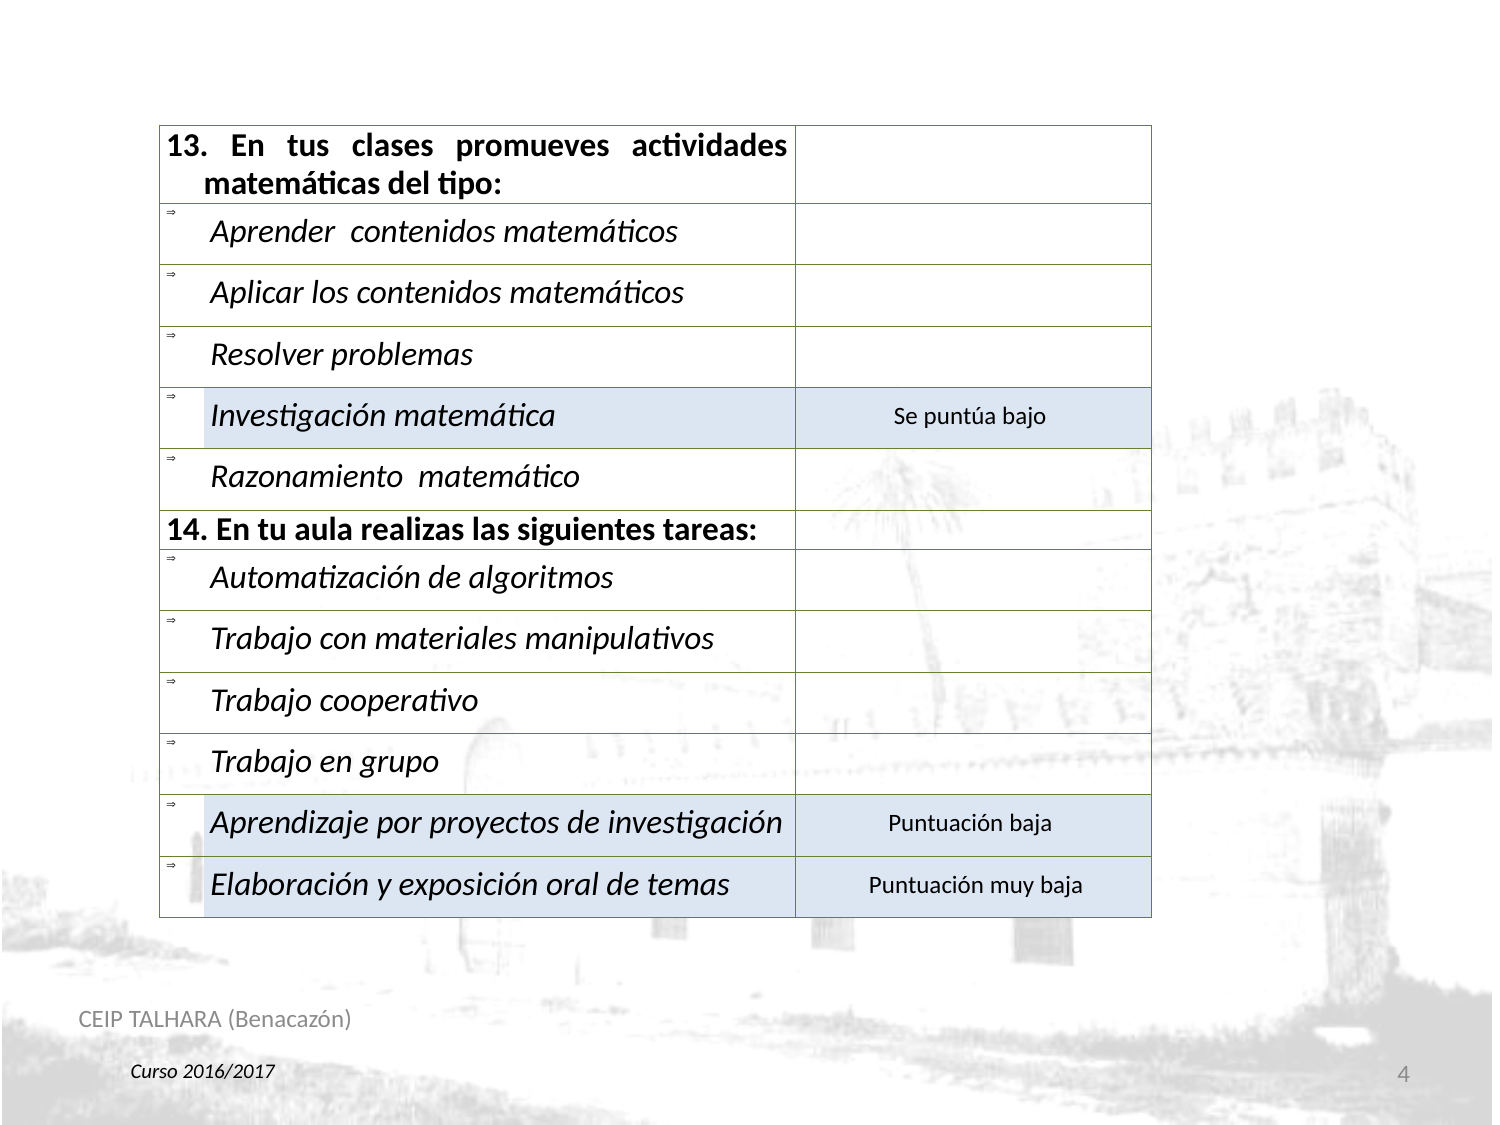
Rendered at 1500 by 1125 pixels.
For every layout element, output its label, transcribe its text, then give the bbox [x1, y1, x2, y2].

table_cell [796, 265, 1151, 324]
table_cell Þ [160, 673, 204, 733]
table_cell Puntuación baja [796, 820, 1151, 856]
table_header 13. En tus clases promueves actividades matemáticas del tipo: [160, 126, 795, 203]
table_cell Trabajo con materiales manipulativos [204, 611, 596, 672]
table_cell Puntuación muy baja [796, 857, 1151, 917]
table_cell Automatización de algoritmos [204, 550, 596, 610]
text_box [596, 324, 1331, 820]
table_cell Razonamiento matemático [204, 449, 596, 510]
slide_number 4 [1074, 1042, 1425, 1103]
table_cell Aprendizaje por proyectos de investigación [204, 795, 795, 856]
table_cell Þ [160, 204, 204, 264]
table_cell Þ [160, 734, 204, 794]
table_header [796, 126, 1151, 203]
table_cell Trabajo cooperativo [204, 673, 596, 733]
footer CEIP TALHARA (Benacazón) [47, 987, 384, 1048]
table_cell 14. En tu aula realizas las siguientes tareas: [160, 511, 596, 549]
table_cell Aplicar los contenidos matemáticos [204, 265, 795, 326]
table_cell Þ [160, 550, 204, 610]
table_cell Þ [160, 388, 204, 448]
table_cell Aprender contenidos matemáticos [204, 204, 795, 264]
table_cell Þ [160, 857, 204, 917]
table_cell [796, 204, 1151, 264]
table_cell Þ [160, 327, 204, 387]
table_cell Trabajo en grupo [204, 734, 596, 794]
table_cell Elaboración y exposición oral de temas [204, 857, 795, 917]
table_cell Resolver problemas [204, 327, 596, 387]
table_cell Investigación matemática [204, 388, 596, 448]
table_cell Þ [160, 265, 204, 326]
table_cell Þ [160, 449, 204, 510]
table_cell Þ [160, 611, 204, 672]
table_cell Þ [160, 795, 204, 856]
